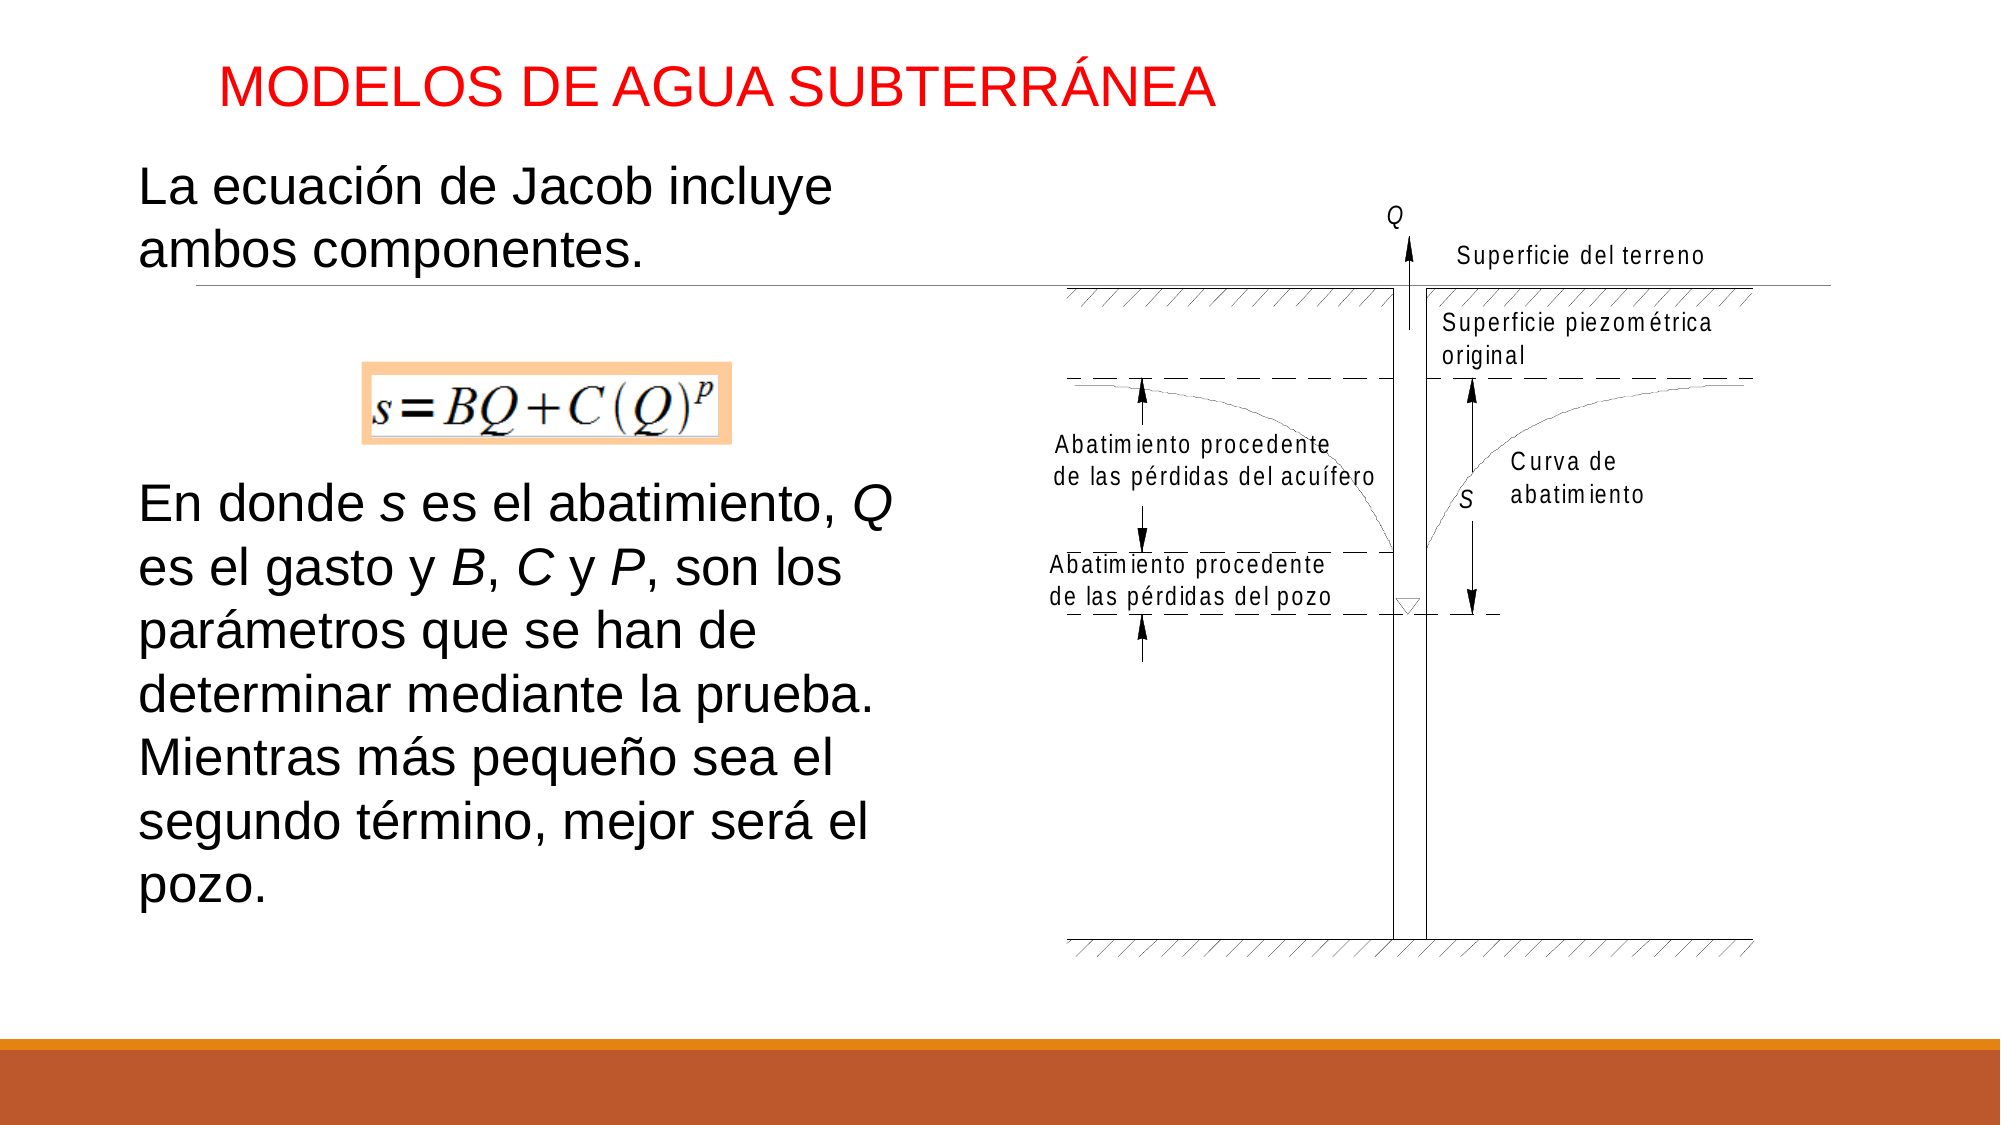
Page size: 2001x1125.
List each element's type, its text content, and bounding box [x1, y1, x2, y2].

picture [1030, 181, 1782, 970]
text_box La ecuación de Jacob incluye ambos componentes. En donde s es el abatimiento, Q es el gasto y B, C y P, son los parámetros que se han de determinar mediante la prueba. Mientras más pequeño sea el segundo término, mejor será el pozo. [138, 181, 952, 944]
text_box MODELOS DE AGUA SUBTERRÁNEA [218, 38, 1569, 126]
picture [370, 374, 720, 438]
text_box [362, 362, 732, 444]
